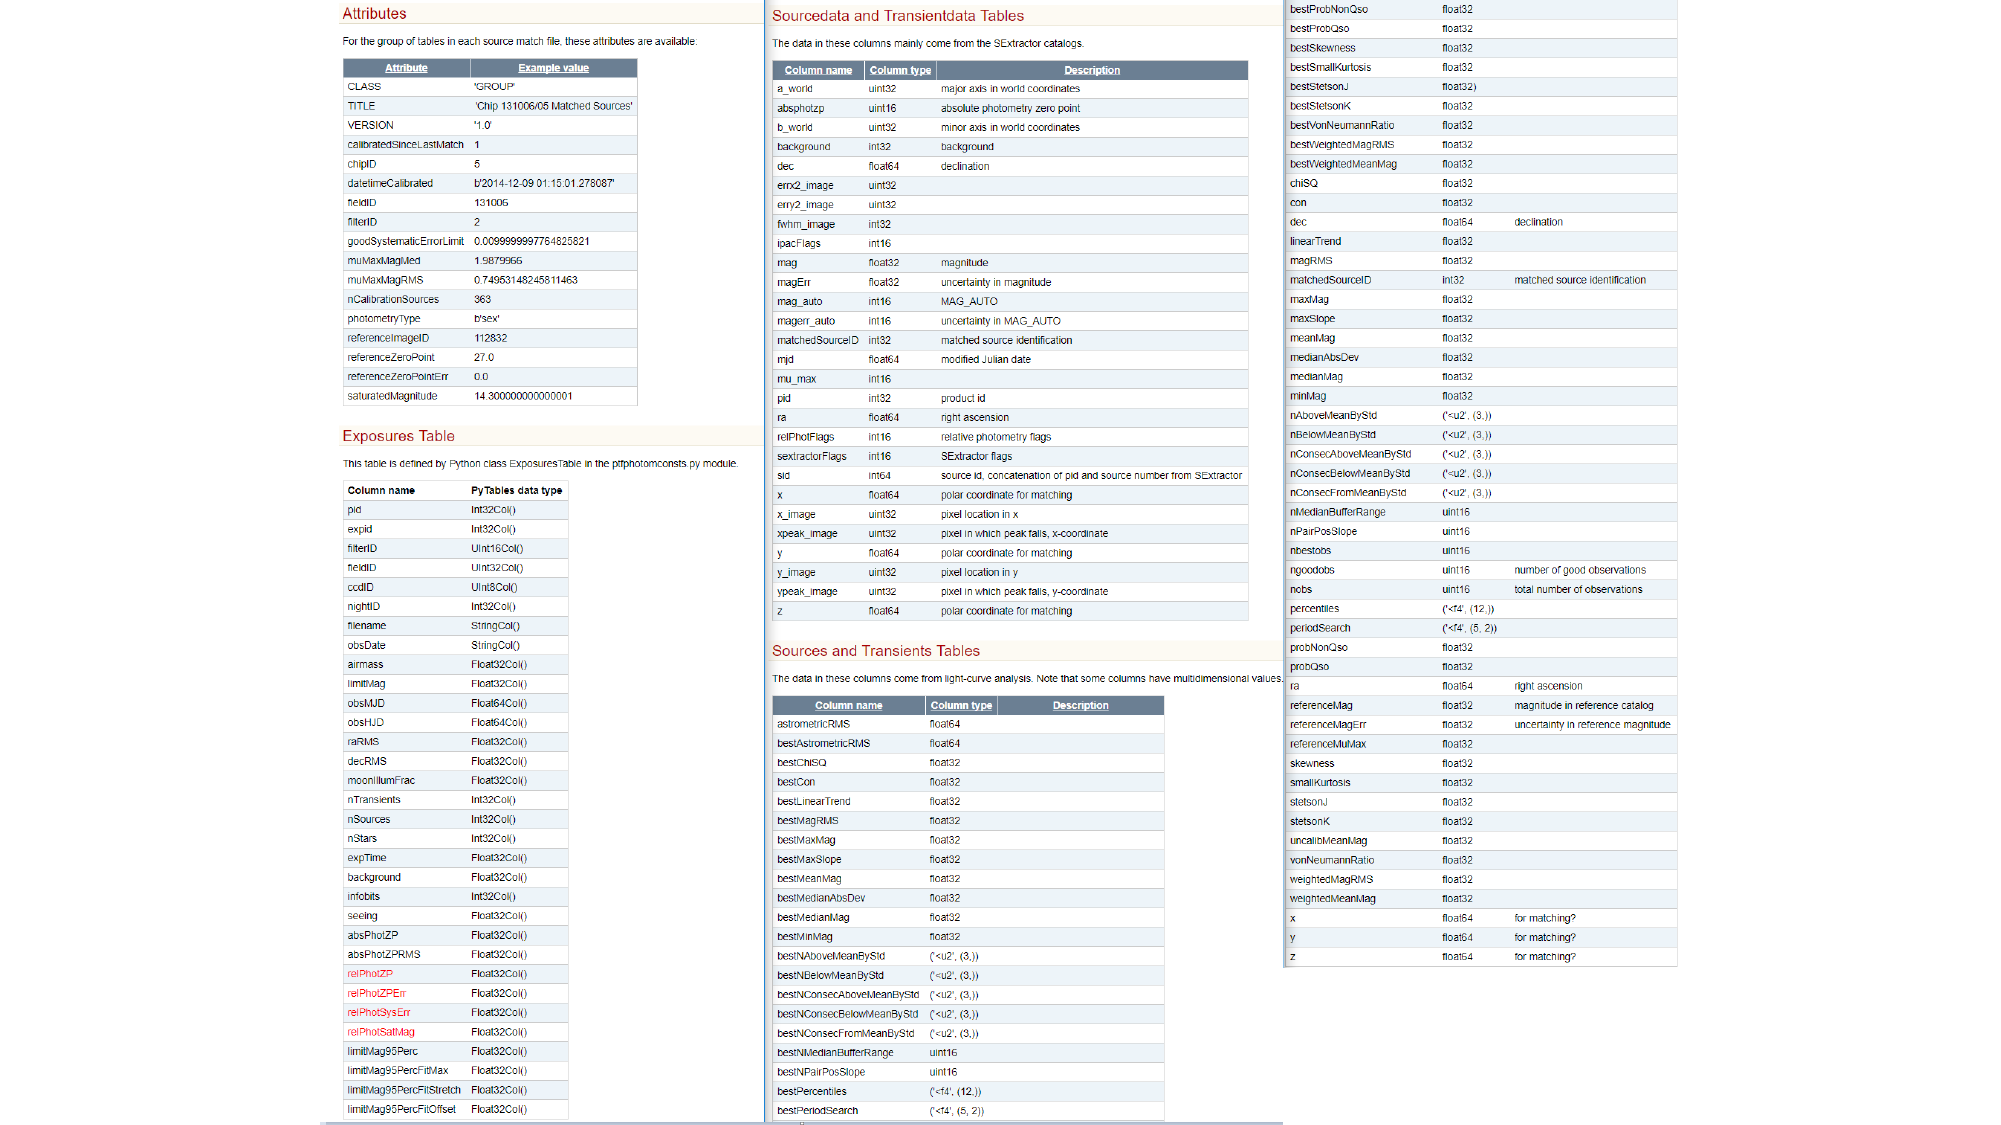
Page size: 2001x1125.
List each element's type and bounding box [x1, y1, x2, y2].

picture [319, 0, 1681, 1125]
